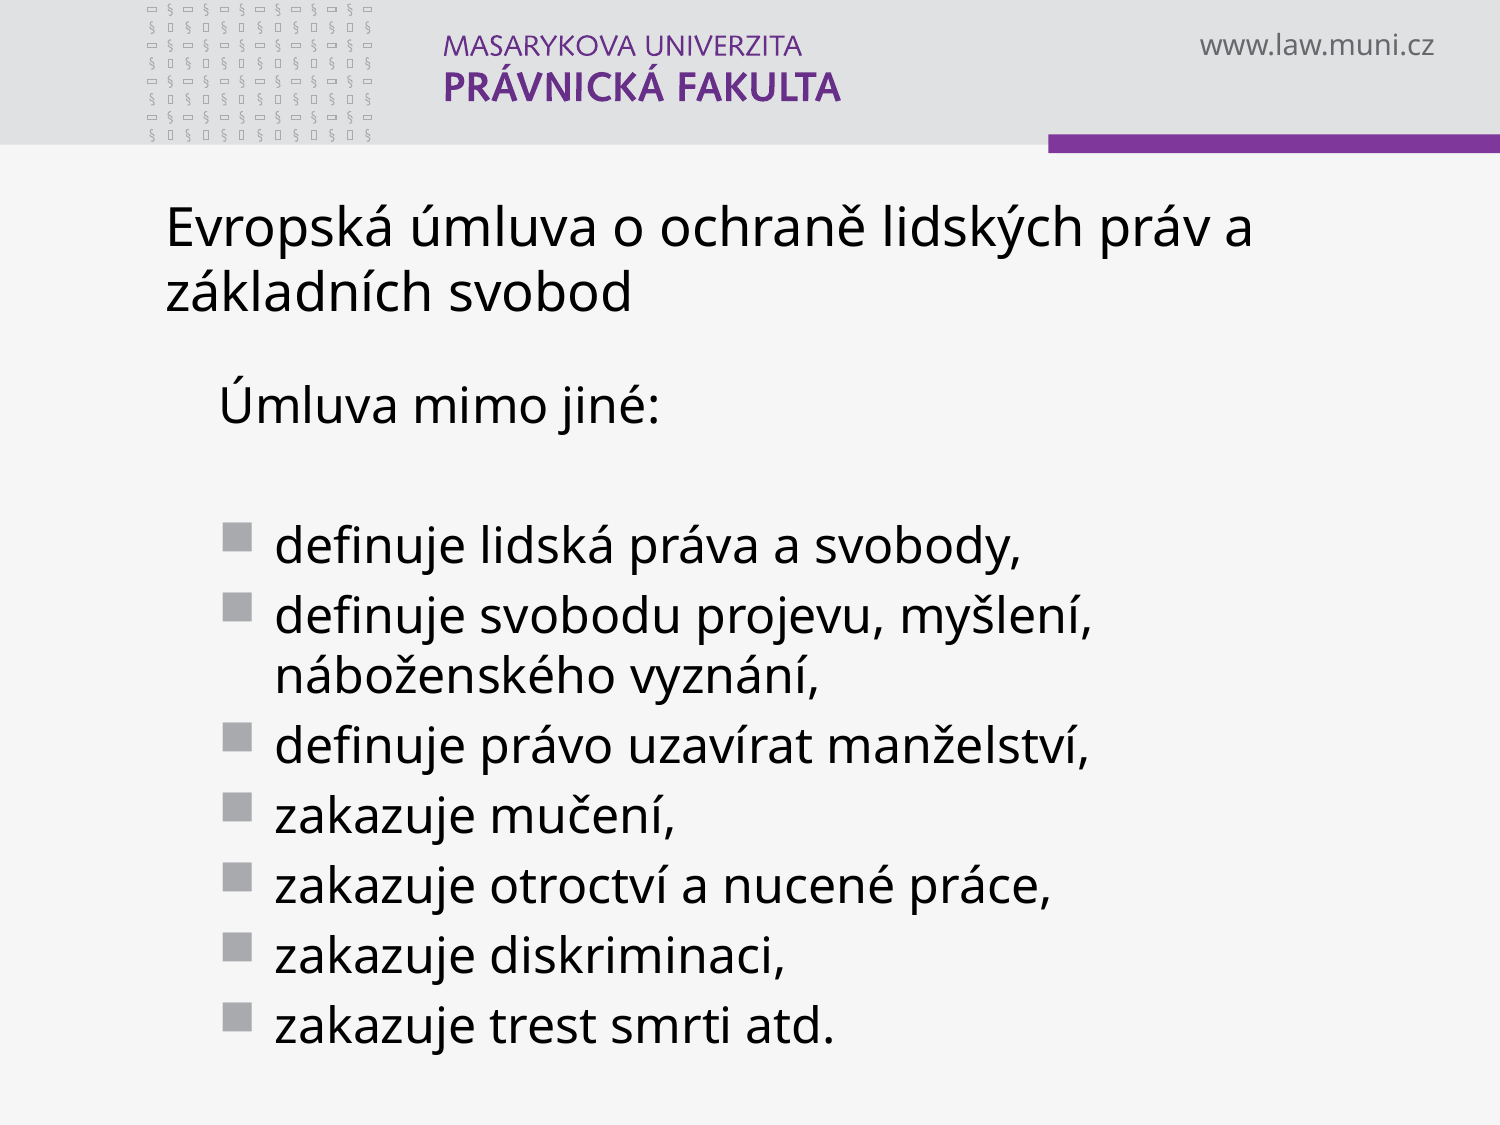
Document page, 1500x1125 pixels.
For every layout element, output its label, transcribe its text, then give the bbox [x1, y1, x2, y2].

list Úmluva mimo jiné: definuje lidská práva a svobody, definuje svobodu projevu, myšlení, náboženského vyznání, definuje právo uzavírat manželství, zakazuje mučení, zakazuje otroctví a nucené práce, zakazuje diskriminaci, zakazuje trest smrti atd. [218, 373, 1444, 1125]
title Evropská úmluva o ochraně lidských práv a základních svobod [150, 184, 1425, 268]
